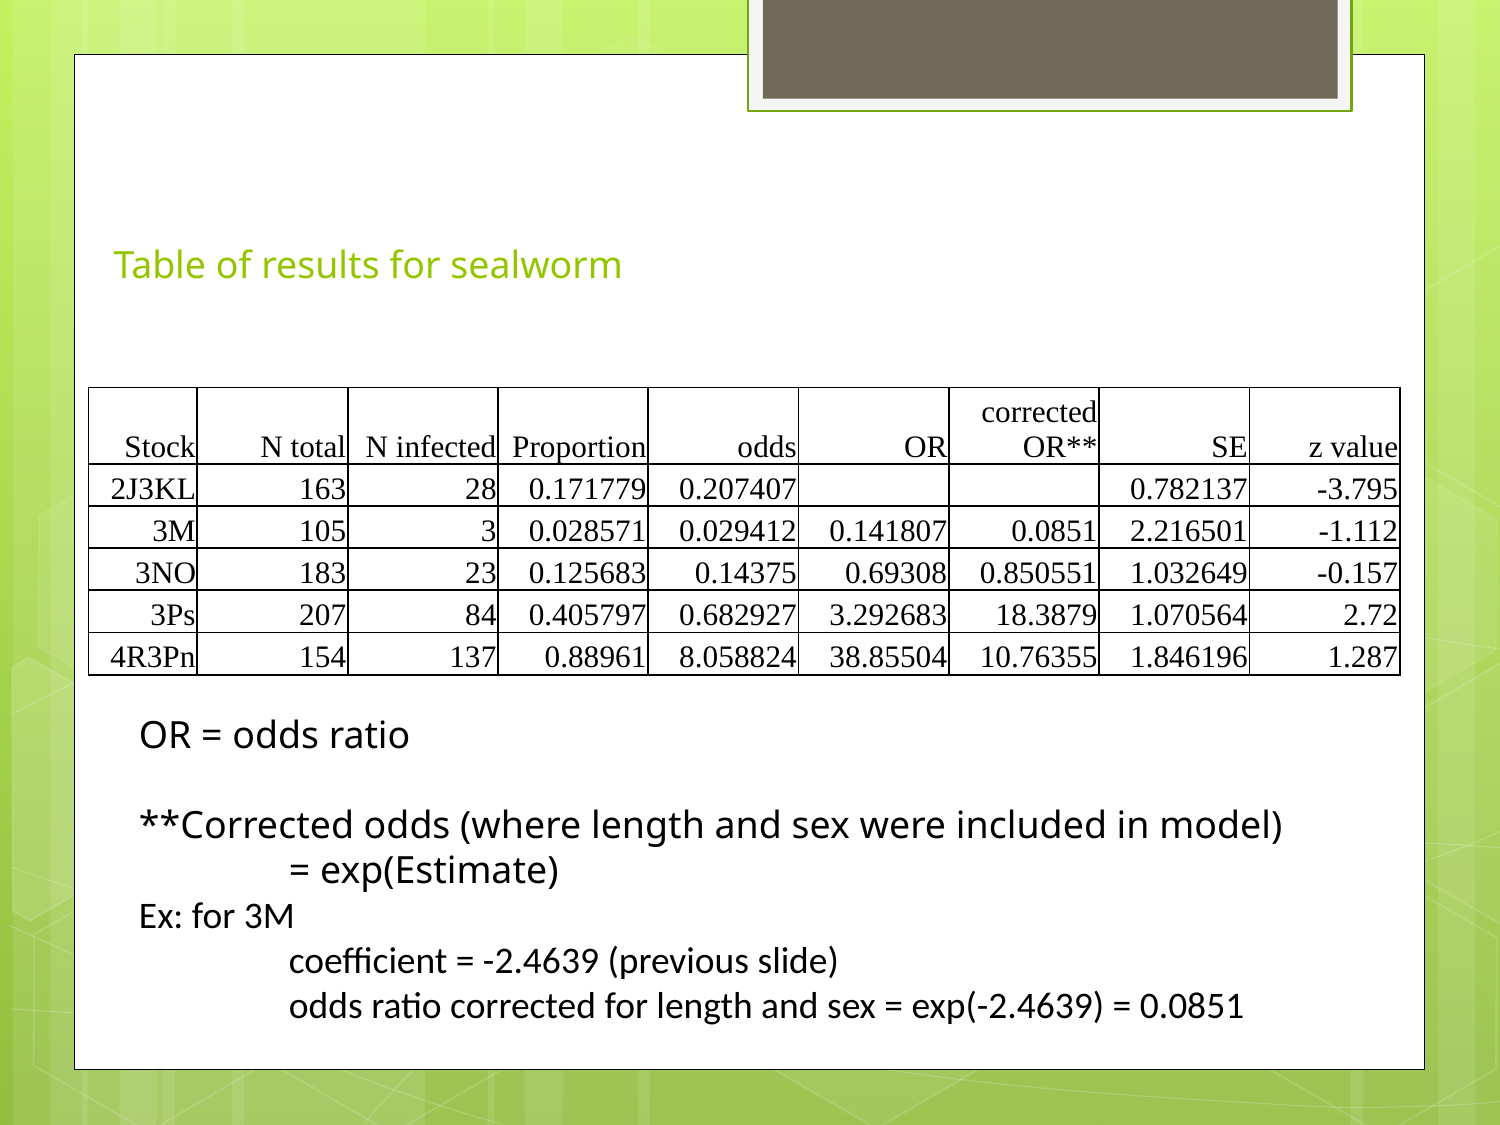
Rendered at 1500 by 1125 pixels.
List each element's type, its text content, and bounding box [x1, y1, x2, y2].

table_header z value [1250, 388, 1399, 463]
table_cell 207 [198, 591, 347, 632]
table_cell 0.782137 [1100, 465, 1249, 505]
table_cell 0.69308 [799, 549, 948, 589]
table_cell 2.216501 [1100, 507, 1249, 547]
table_cell -3.795 [1250, 465, 1399, 505]
table_cell 10.76355 [950, 633, 1098, 674]
table_cell 1.032649 [1100, 549, 1249, 589]
table_cell 18.3879 [950, 591, 1098, 632]
table_cell 0.14375 [649, 549, 798, 589]
table_cell 0.171779 [499, 465, 647, 505]
table_header SE [1100, 388, 1249, 463]
table_cell 1.287 [1250, 633, 1399, 674]
table_header odds [649, 388, 798, 463]
table_cell 0.850551 [950, 549, 1098, 589]
table_cell 84 [349, 591, 497, 632]
table_cell 137 [349, 633, 497, 674]
text_box OR = odds ratio **Corrected odds (where length and sex were included in model) = exp(Estimate) Ex: for 3M coefficient = -2.4639 (previous slide) odds ratio corrected for length and sex = exp(-2.4639) = 0.0851 [124, 703, 1309, 1034]
table_cell 8.058824 [649, 633, 798, 674]
table_header N total [198, 388, 347, 463]
table_cell 0.0851 [950, 507, 1098, 547]
table_cell 23 [349, 549, 497, 589]
table_cell 154 [198, 633, 347, 674]
table_cell 0.125683 [499, 549, 647, 589]
table_cell 1.846196 [1100, 633, 1249, 674]
table_cell [799, 465, 948, 505]
table_cell 3M [89, 507, 196, 547]
table_cell 0.141807 [799, 507, 948, 547]
table_cell -1.112 [1250, 507, 1399, 547]
title Table of results for sealworm [98, 187, 1251, 295]
table_header N infected [349, 388, 497, 463]
table_header Proportion [499, 388, 647, 463]
table_cell 3Ps [89, 591, 196, 632]
table_cell 0.029412 [649, 507, 798, 547]
table_cell 0.207407 [649, 465, 798, 505]
table_cell 163 [198, 465, 347, 505]
table_header corrected OR** [950, 388, 1098, 463]
table_cell 3NO [89, 549, 196, 589]
table_cell 3 [349, 507, 497, 547]
table_header OR [799, 388, 948, 463]
table_cell 0.682927 [649, 591, 798, 632]
table_cell 0.405797 [499, 591, 647, 632]
table_cell 105 [198, 507, 347, 547]
table_cell 183 [198, 549, 347, 589]
table_cell 2.72 [1250, 591, 1399, 632]
table_cell 4R3Pn [89, 633, 196, 674]
table_cell -0.157 [1250, 549, 1399, 589]
table_cell 1.070564 [1100, 591, 1249, 632]
table_cell 0.88961 [499, 633, 647, 674]
table_cell 28 [349, 465, 497, 505]
table_header Stock [89, 388, 196, 463]
table_cell 2J3KL [89, 465, 196, 505]
table_cell 3.292683 [799, 591, 948, 632]
table_cell 38.85504 [799, 633, 948, 674]
table_cell 0.028571 [499, 507, 647, 547]
table_cell [950, 465, 1098, 505]
